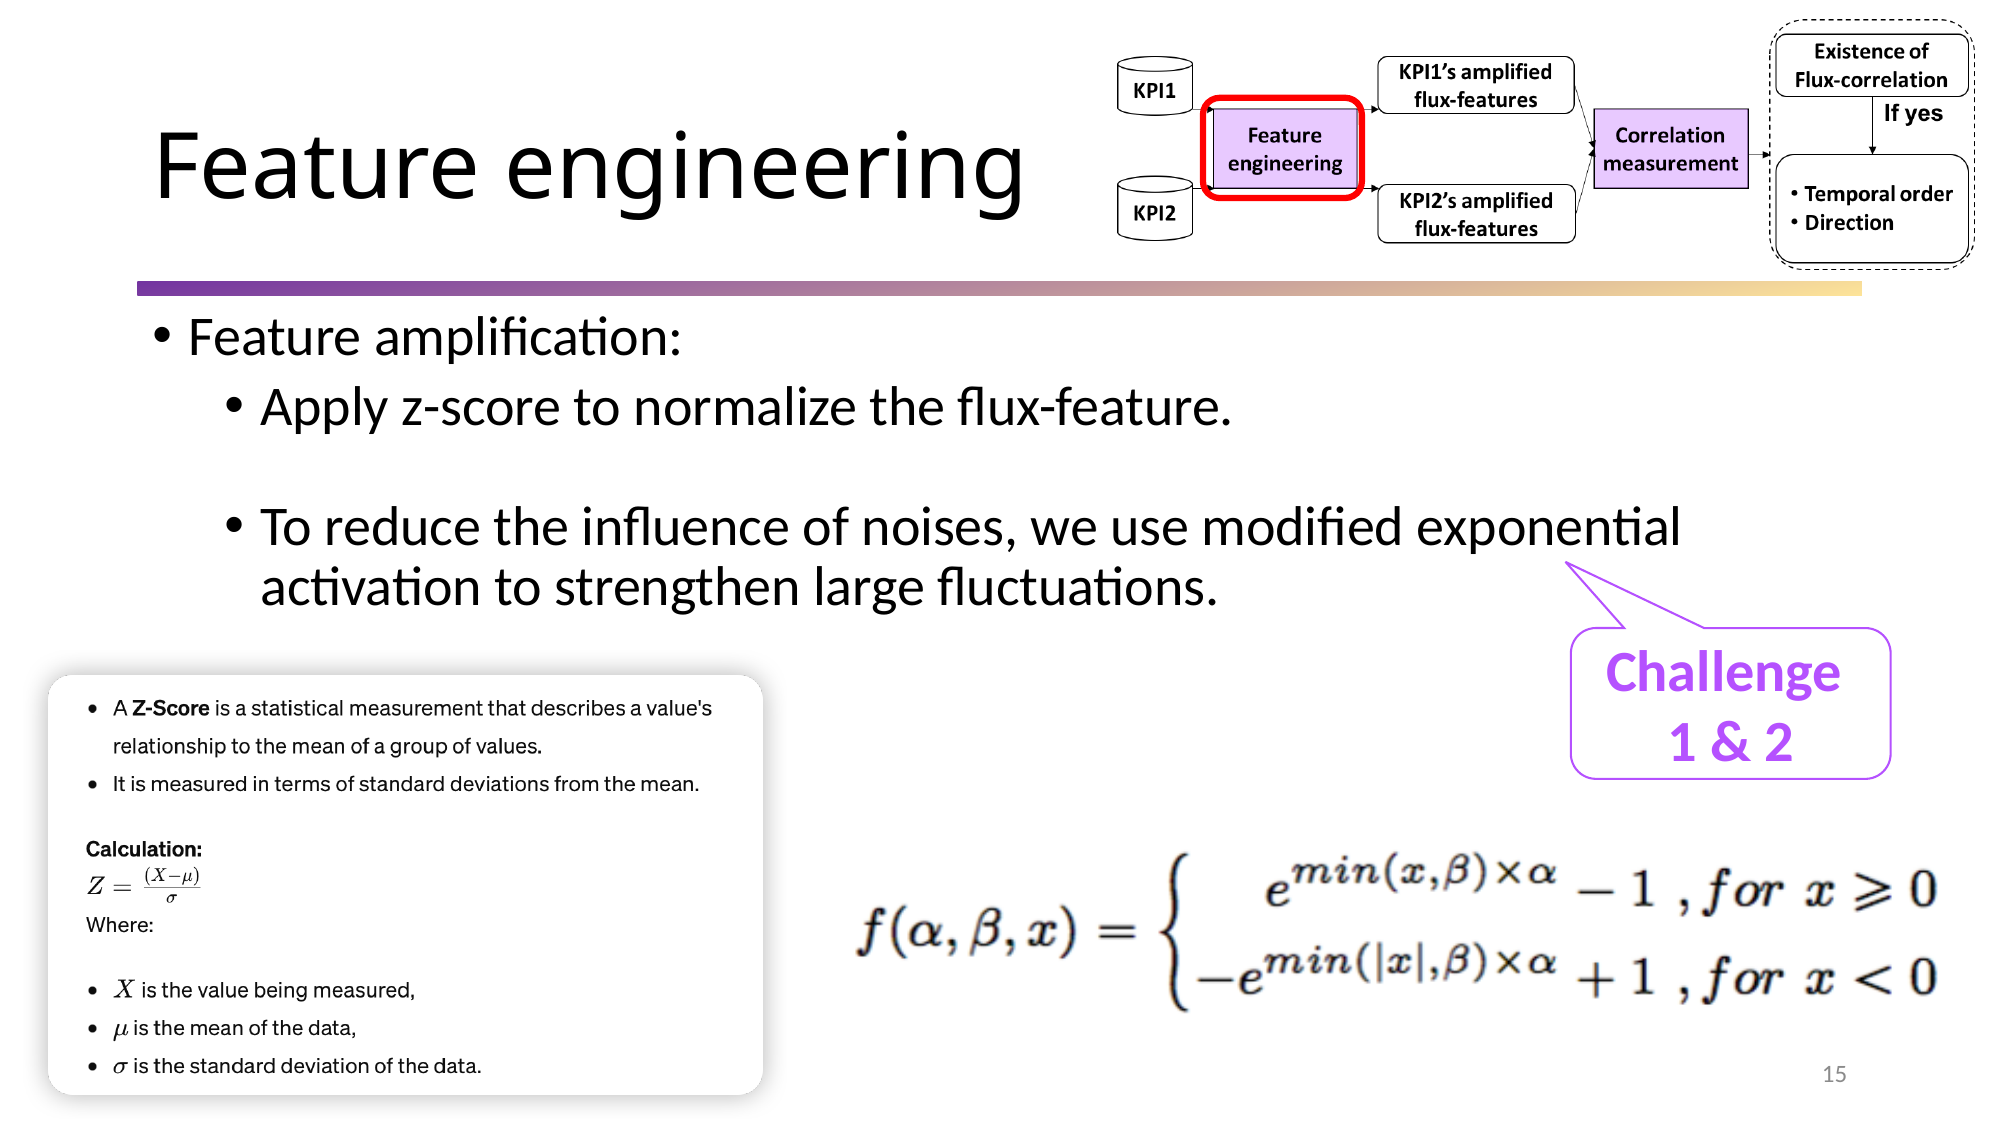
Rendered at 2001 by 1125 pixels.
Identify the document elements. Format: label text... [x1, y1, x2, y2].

text_box Challenge 1 & 2 [1564, 560, 1892, 780]
picture [1116, 19, 1975, 270]
picture [23, 650, 787, 1119]
title Feature engineering [137, 59, 1863, 278]
list Feature amplification: Apply z-score to normalize the flux-feature. To reduce the influence of noises, we use modified exponential activation to strengthen large fluctuations. [137, 299, 1891, 629]
slide_number 15 [1412, 1042, 1863, 1103]
picture [848, 848, 1977, 1028]
text_box [136, 280, 1863, 296]
